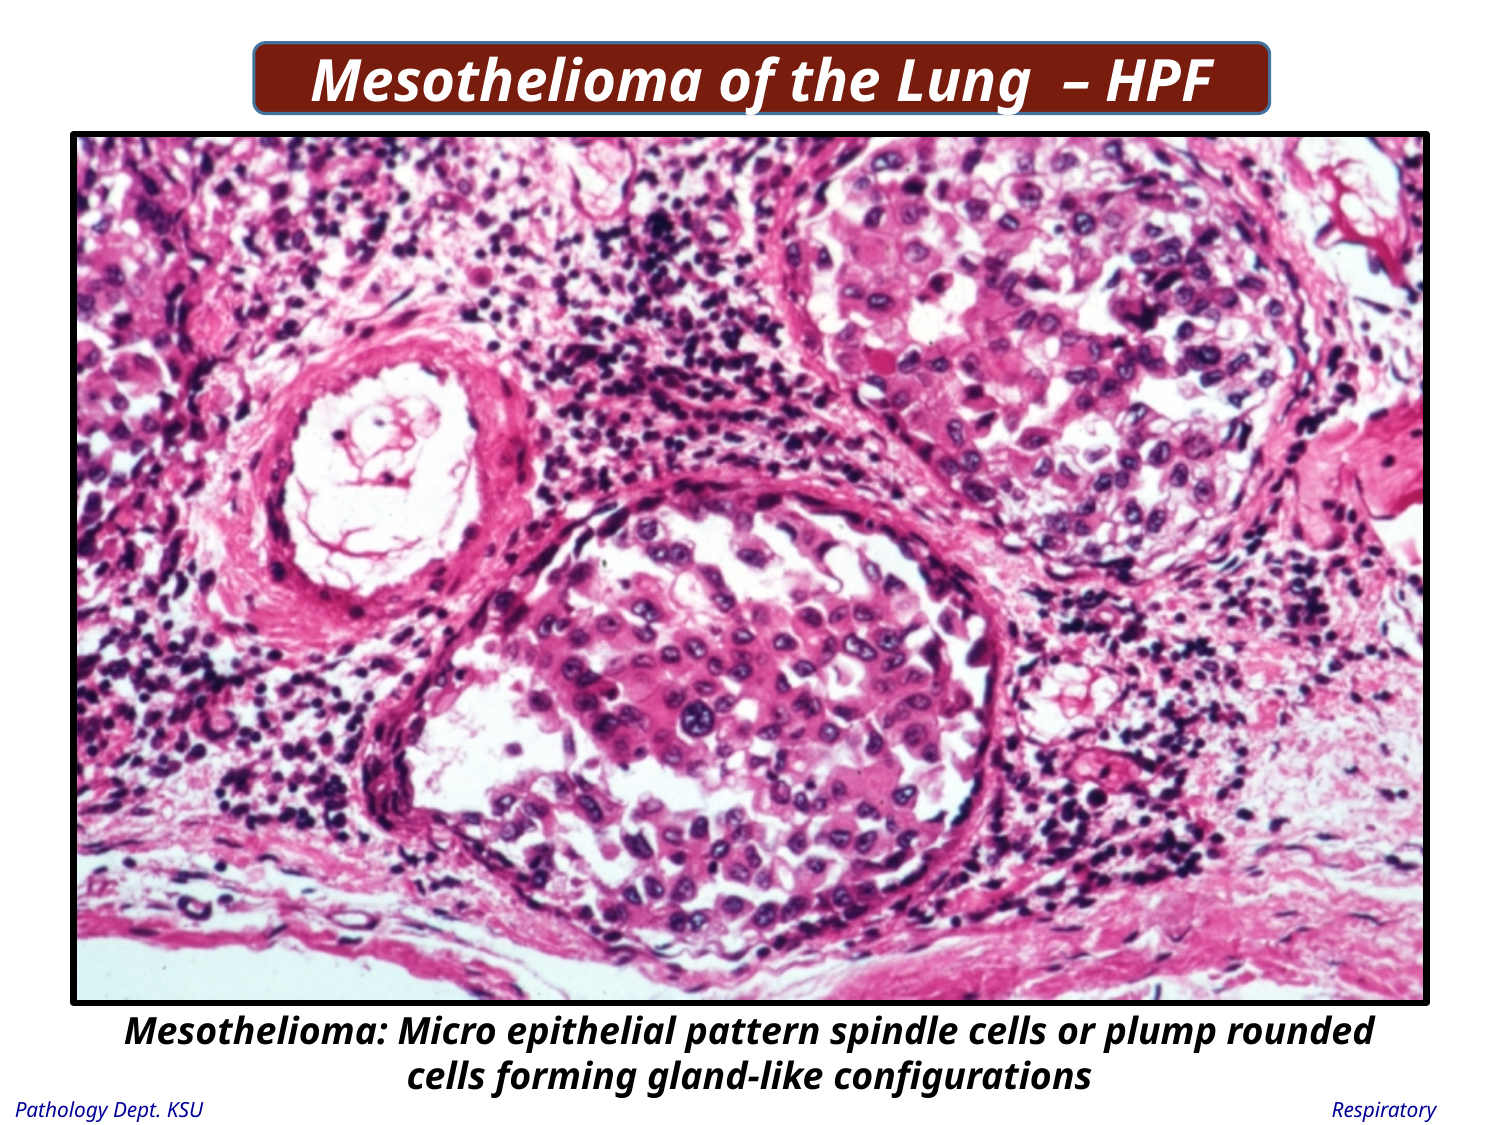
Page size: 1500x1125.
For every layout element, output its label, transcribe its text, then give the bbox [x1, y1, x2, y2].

text_box Mesothelioma: Micro epithelial pattern spindle cells or plump rounded cells forming gland-like configurations [88, 1010, 1412, 1105]
text_box Pathology Dept. KSU [0, 1089, 219, 1125]
text_box Respiratory Block [1316, 1089, 1500, 1125]
picture [76, 136, 1424, 1000]
text_box Mesothelioma of the Lung – HPF [252, 41, 1272, 116]
